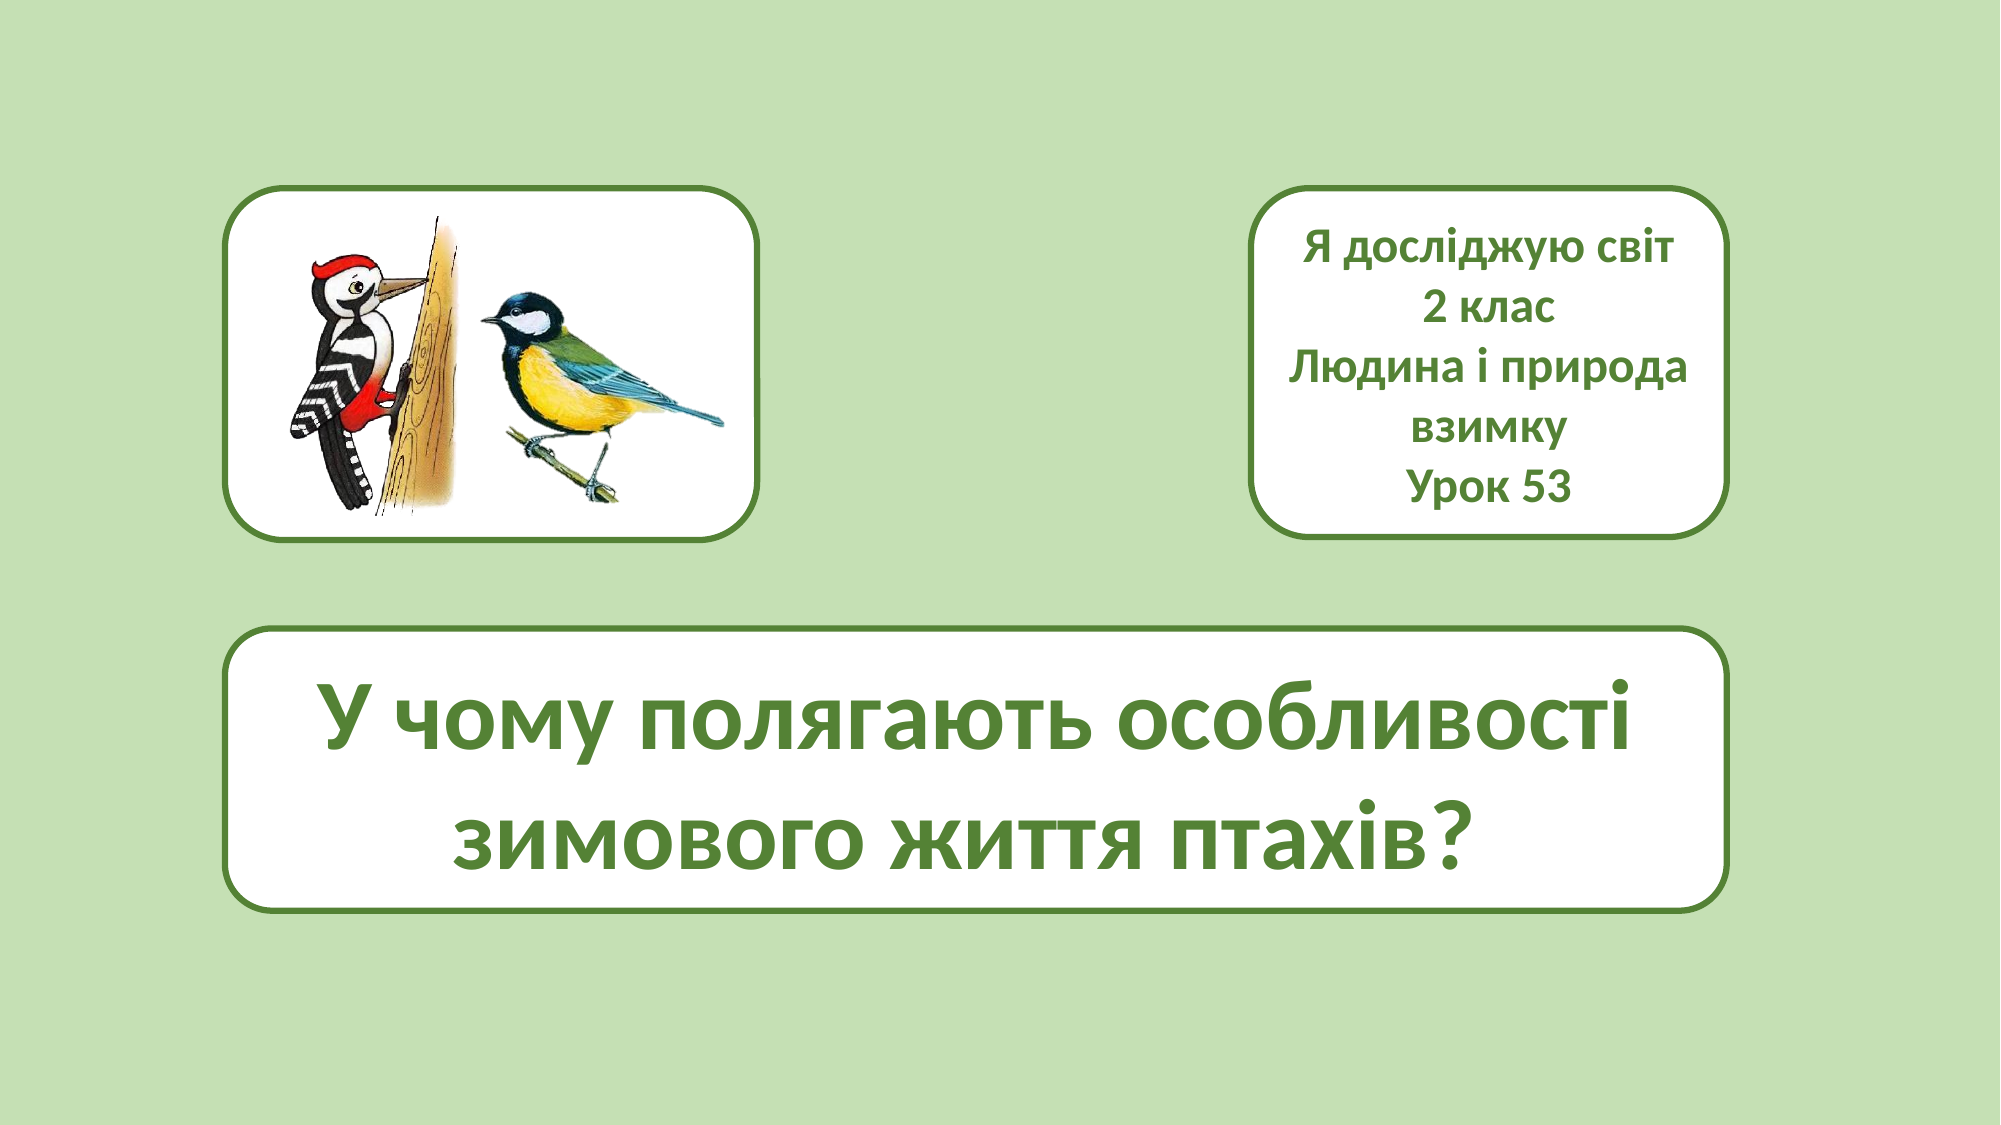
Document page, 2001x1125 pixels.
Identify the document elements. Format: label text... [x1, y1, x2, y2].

text_box У чому полягають особливості зимового життя птахів? [223, 627, 1728, 912]
picture [278, 212, 729, 527]
text_box Я досліджую світ 2 клас Людина і природа взимку Урок 53 [1249, 187, 1728, 539]
text_box [223, 187, 759, 542]
